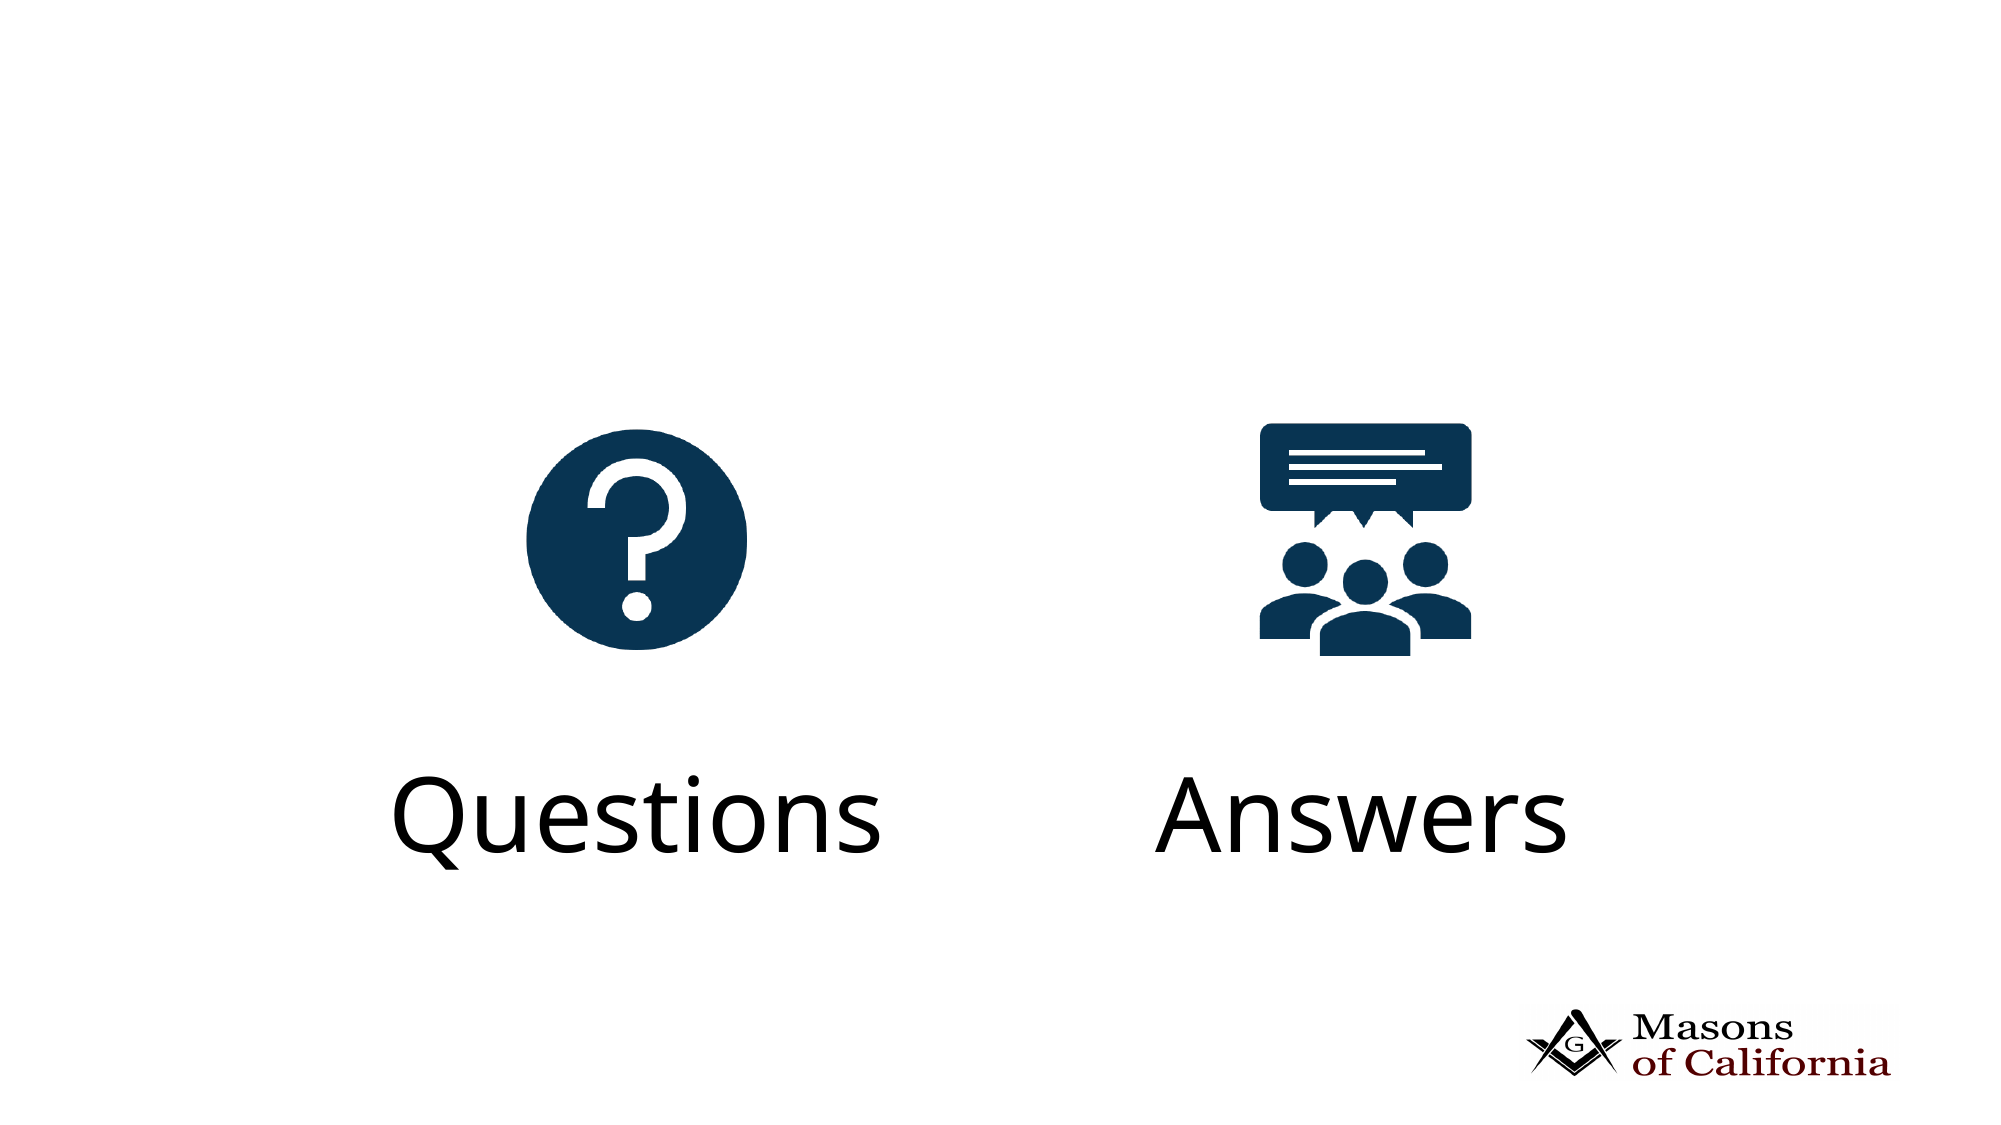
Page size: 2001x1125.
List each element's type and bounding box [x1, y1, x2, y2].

picture [1519, 1004, 1900, 1081]
list [324, 262, 1676, 1006]
